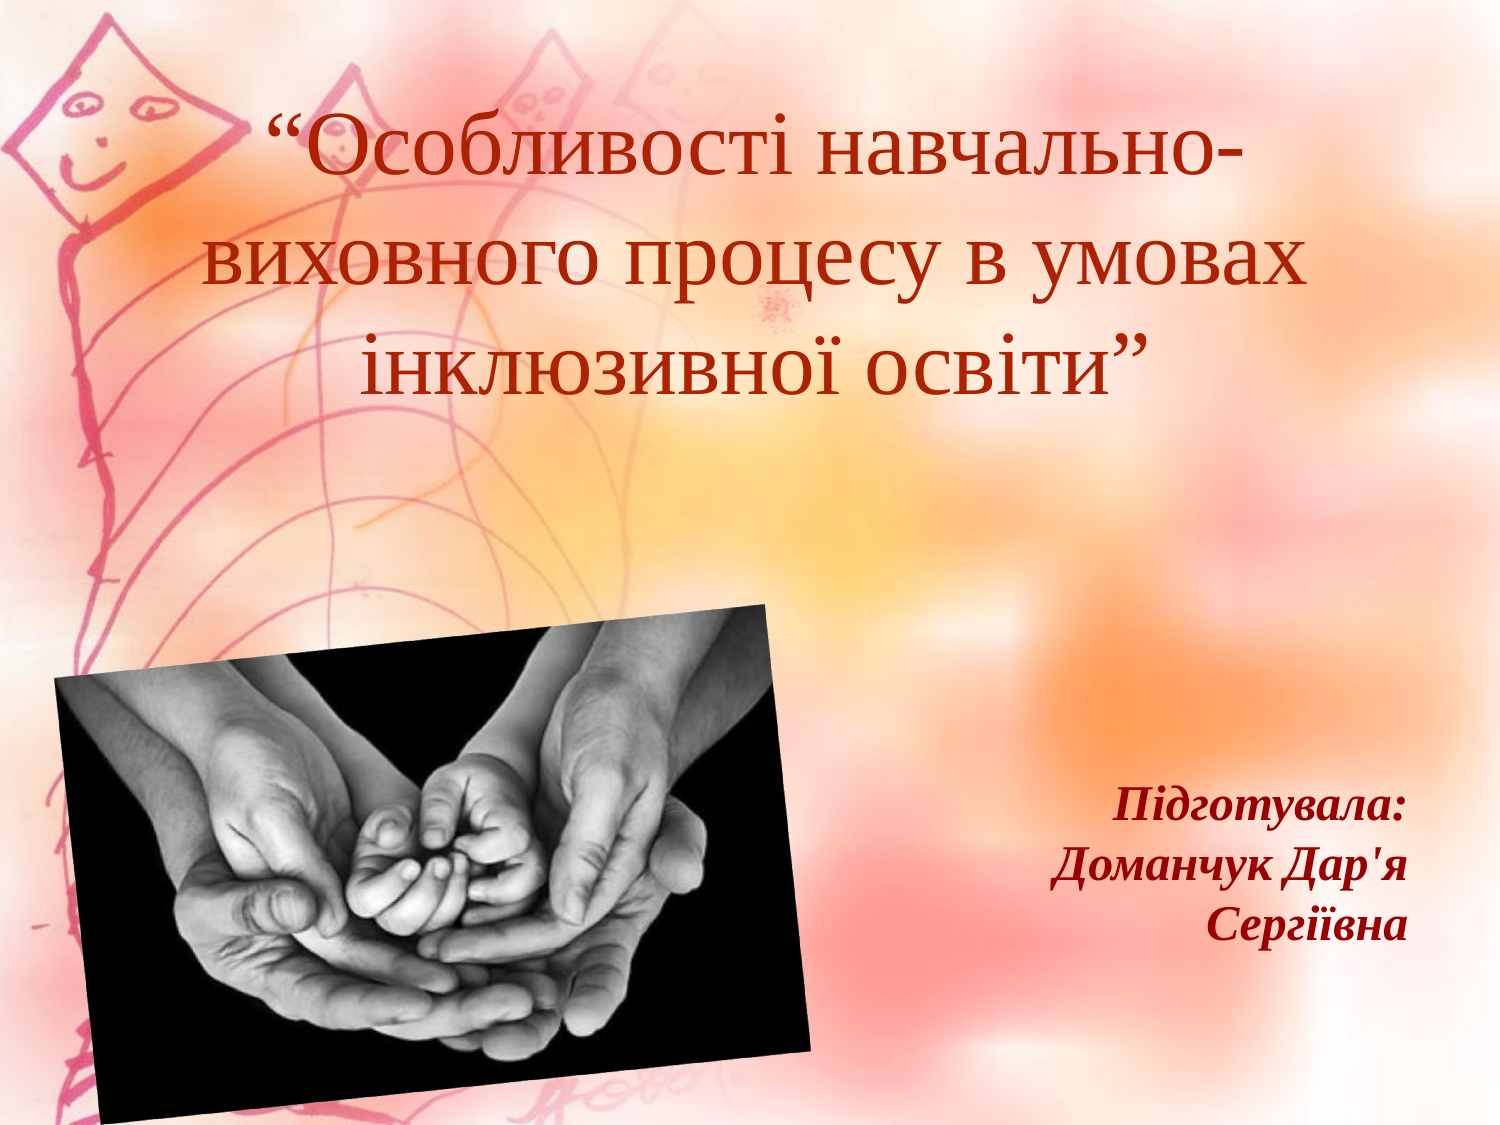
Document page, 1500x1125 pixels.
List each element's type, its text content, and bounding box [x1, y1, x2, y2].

text_box “Особливості навчально-виховного процесу в умовах інклюзивної освіти” [53, 30, 1459, 421]
picture [0, 0, 1500, 1125]
text_box Підготувала: Доманчук Дар'я Сергіївна [844, 763, 1424, 958]
